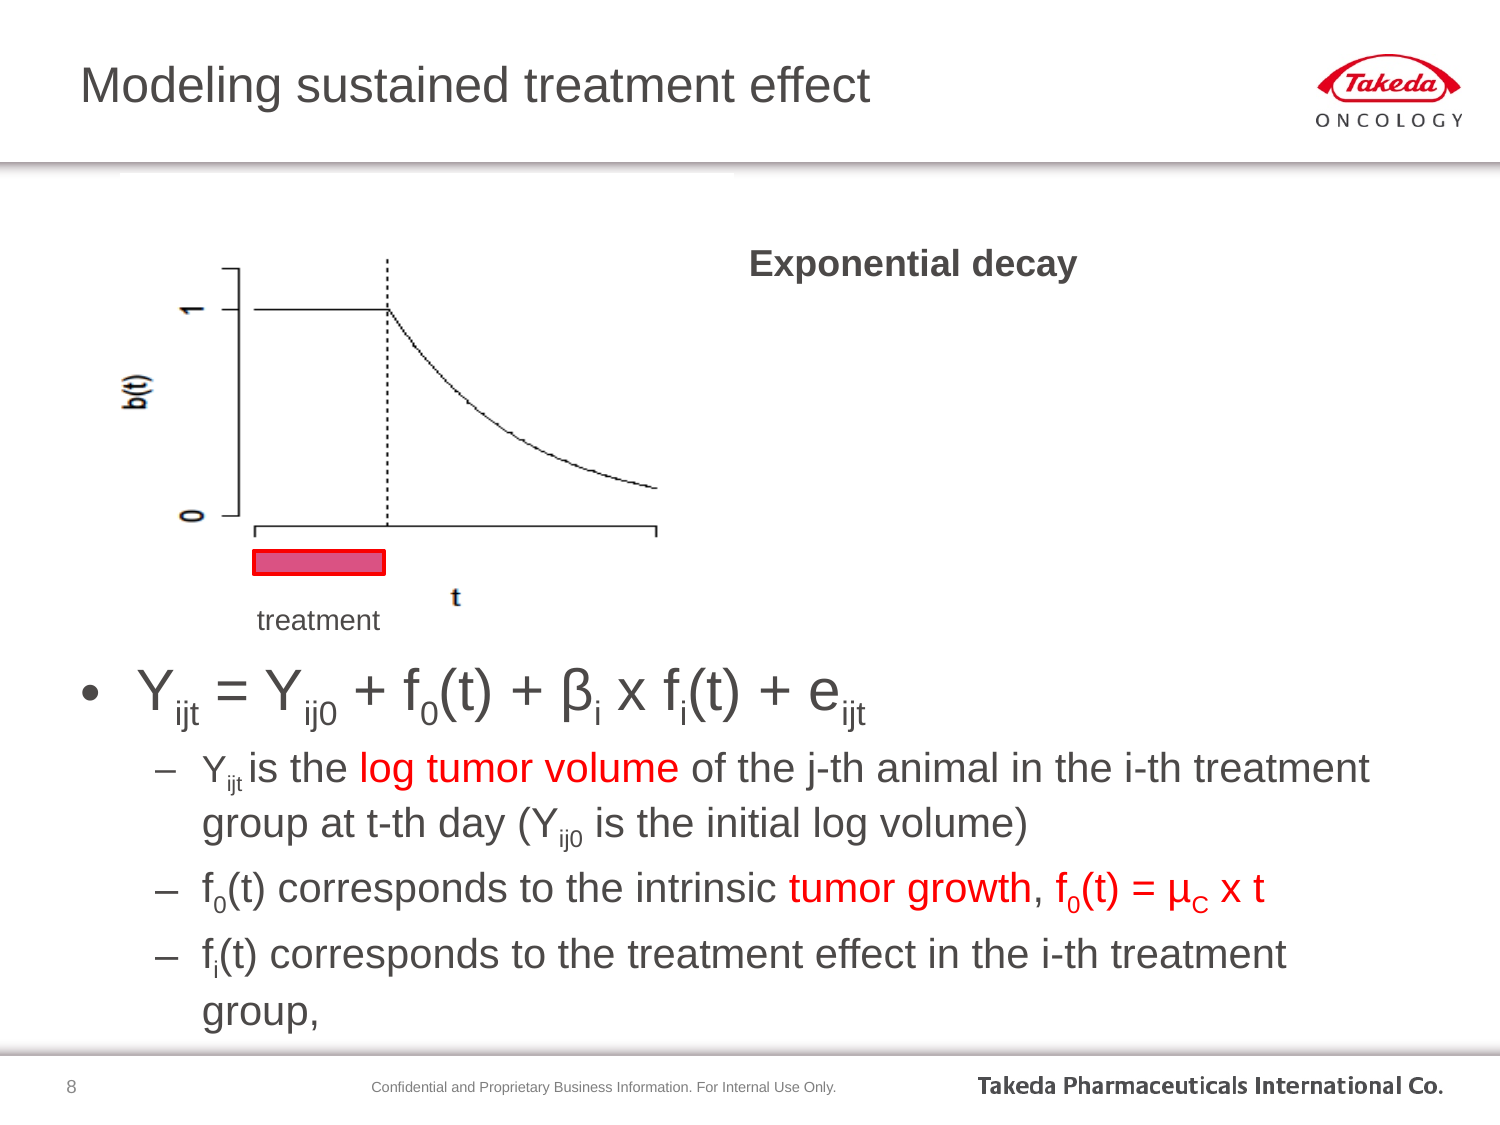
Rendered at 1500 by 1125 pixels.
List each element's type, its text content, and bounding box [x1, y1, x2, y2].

picture [1316, 54, 1462, 127]
picture [962, 1070, 1458, 1100]
picture [0, 162, 1500, 1056]
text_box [119, 173, 735, 634]
title Modeling sustained treatment effect [64, 24, 1282, 141]
text_box Exponential decay [739, 231, 1266, 291]
slide_number 7 [4, 1070, 77, 1103]
